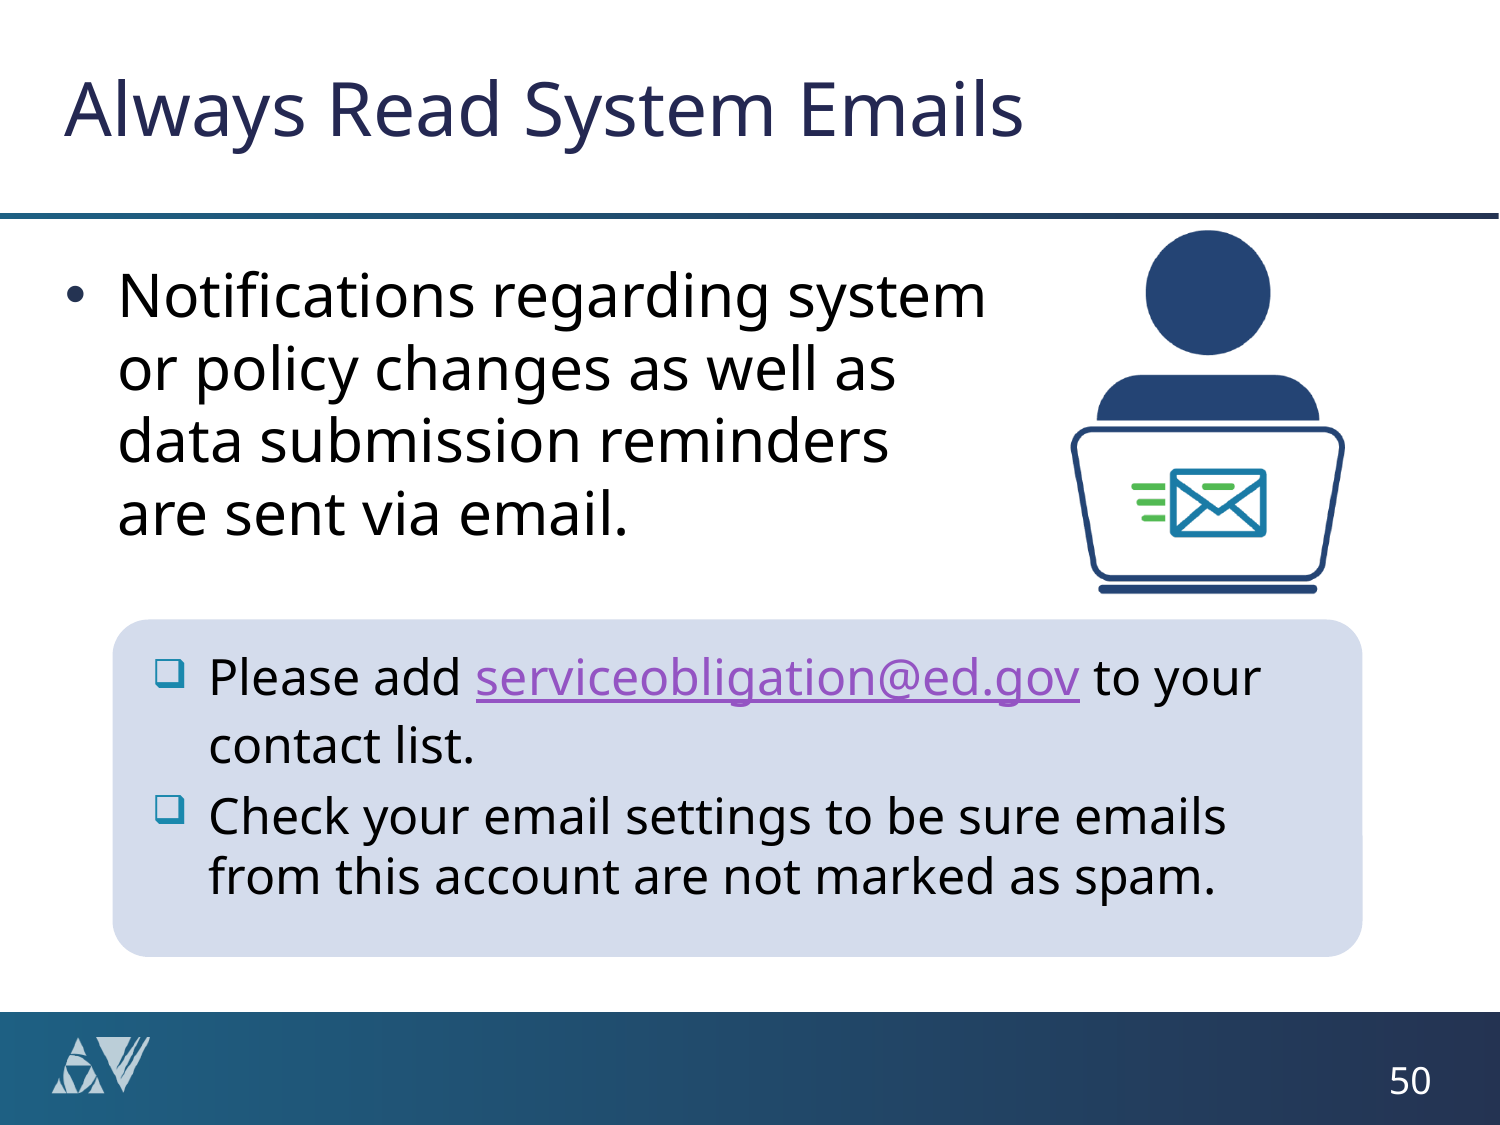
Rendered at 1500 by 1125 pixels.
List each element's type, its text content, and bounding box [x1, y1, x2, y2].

title Always Read System Emails [50, 24, 1438, 188]
text_box [110, 617, 1365, 957]
list Notifications regarding system or policy changes as well as data submission reminders are sent via email. [50, 249, 1438, 988]
text_box Please add serviceobligation@ed.gov to your contact list. Check your email settings to be sure emails from this account are not marked as spam. [137, 637, 1350, 957]
slide_number 50 [1374, 1050, 1462, 1091]
picture [1048, 200, 1345, 607]
picture [50, 1037, 150, 1094]
